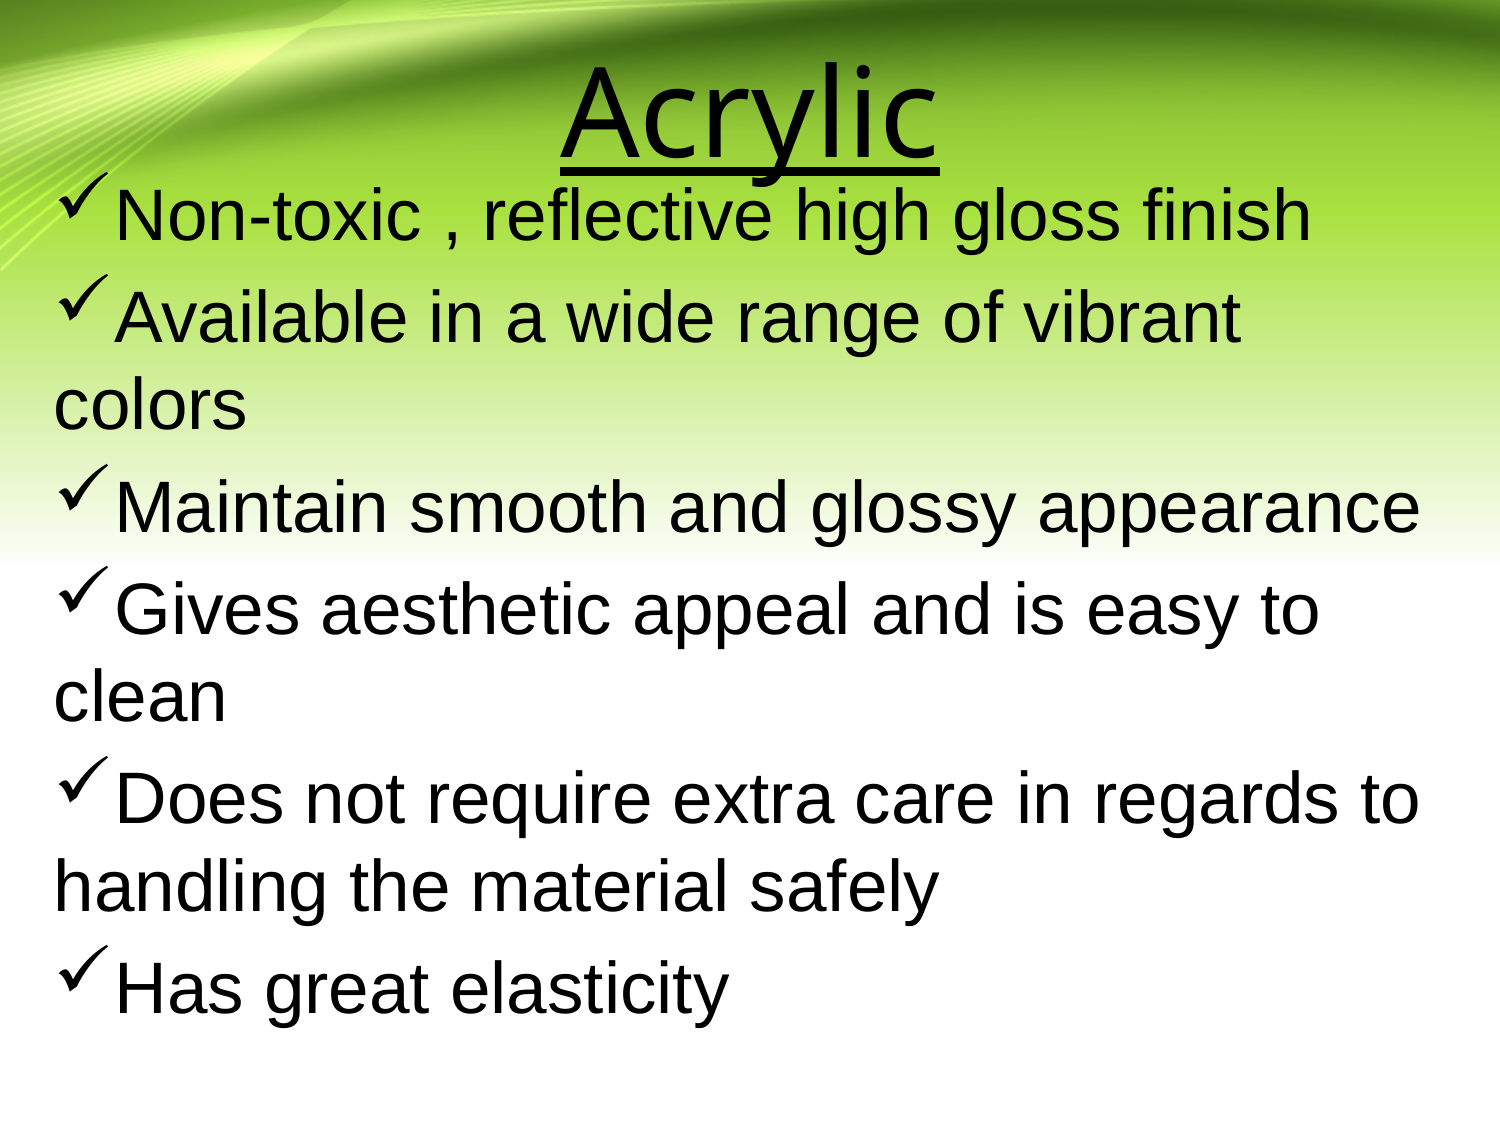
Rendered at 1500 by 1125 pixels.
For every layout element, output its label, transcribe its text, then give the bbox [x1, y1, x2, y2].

picture [0, 0, 1500, 1125]
title Acrylic [299, 27, 1201, 159]
list Non-toxic , reflective high gloss finish Available in a wide range of vibrant colors Maintain smooth and glossy appearance Gives aesthetic appeal and is easy to clean Does not require extra care in regards to handling the material safely Has great elasticity [38, 159, 1440, 1061]
